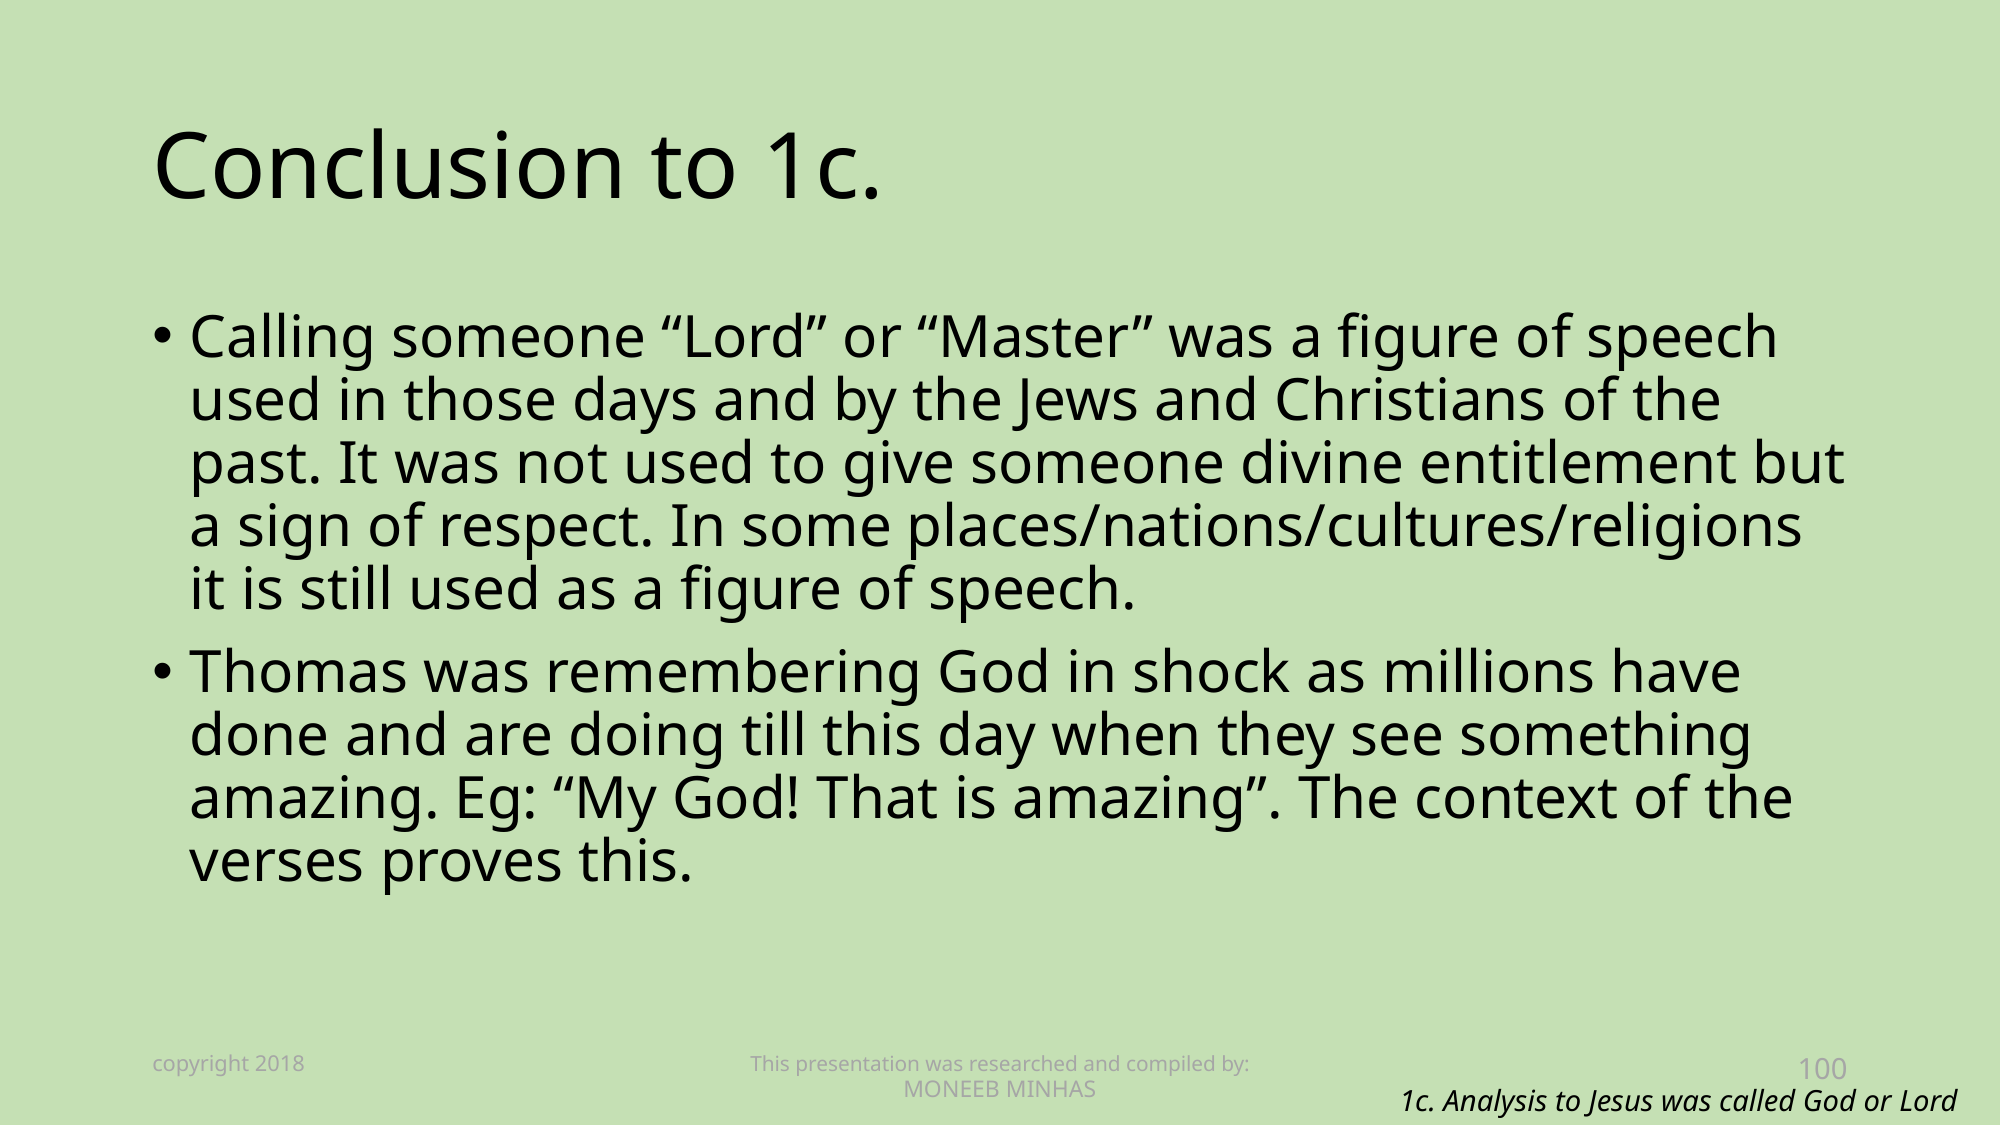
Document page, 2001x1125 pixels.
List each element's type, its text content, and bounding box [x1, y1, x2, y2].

title Conclusion to 1c. [137, 59, 1863, 278]
footer This presentation was researched and compiled by: MONEEB MINHAS [662, 1042, 1338, 1103]
slide_number 100 [1412, 1042, 1863, 1103]
list Calling someone “Lord” or “Master” was a figure of speech used in those days and by the Jews and Christians of the past. It was not used to give someone divine entitlement but a sign of respect. In some places/nations/cultures/religions it is still used as a figure of speech. Thomas was remembering God in shock as millions have done and are doing till this day when they see something amazing. Eg: “My God! That is amazing”. The context of the verses proves this. [137, 299, 1863, 1014]
slide_number copyright 2018 [137, 1042, 588, 1103]
text_box 1c. Analysis to Jesus was called God or Lord [1384, 1074, 1974, 1125]
